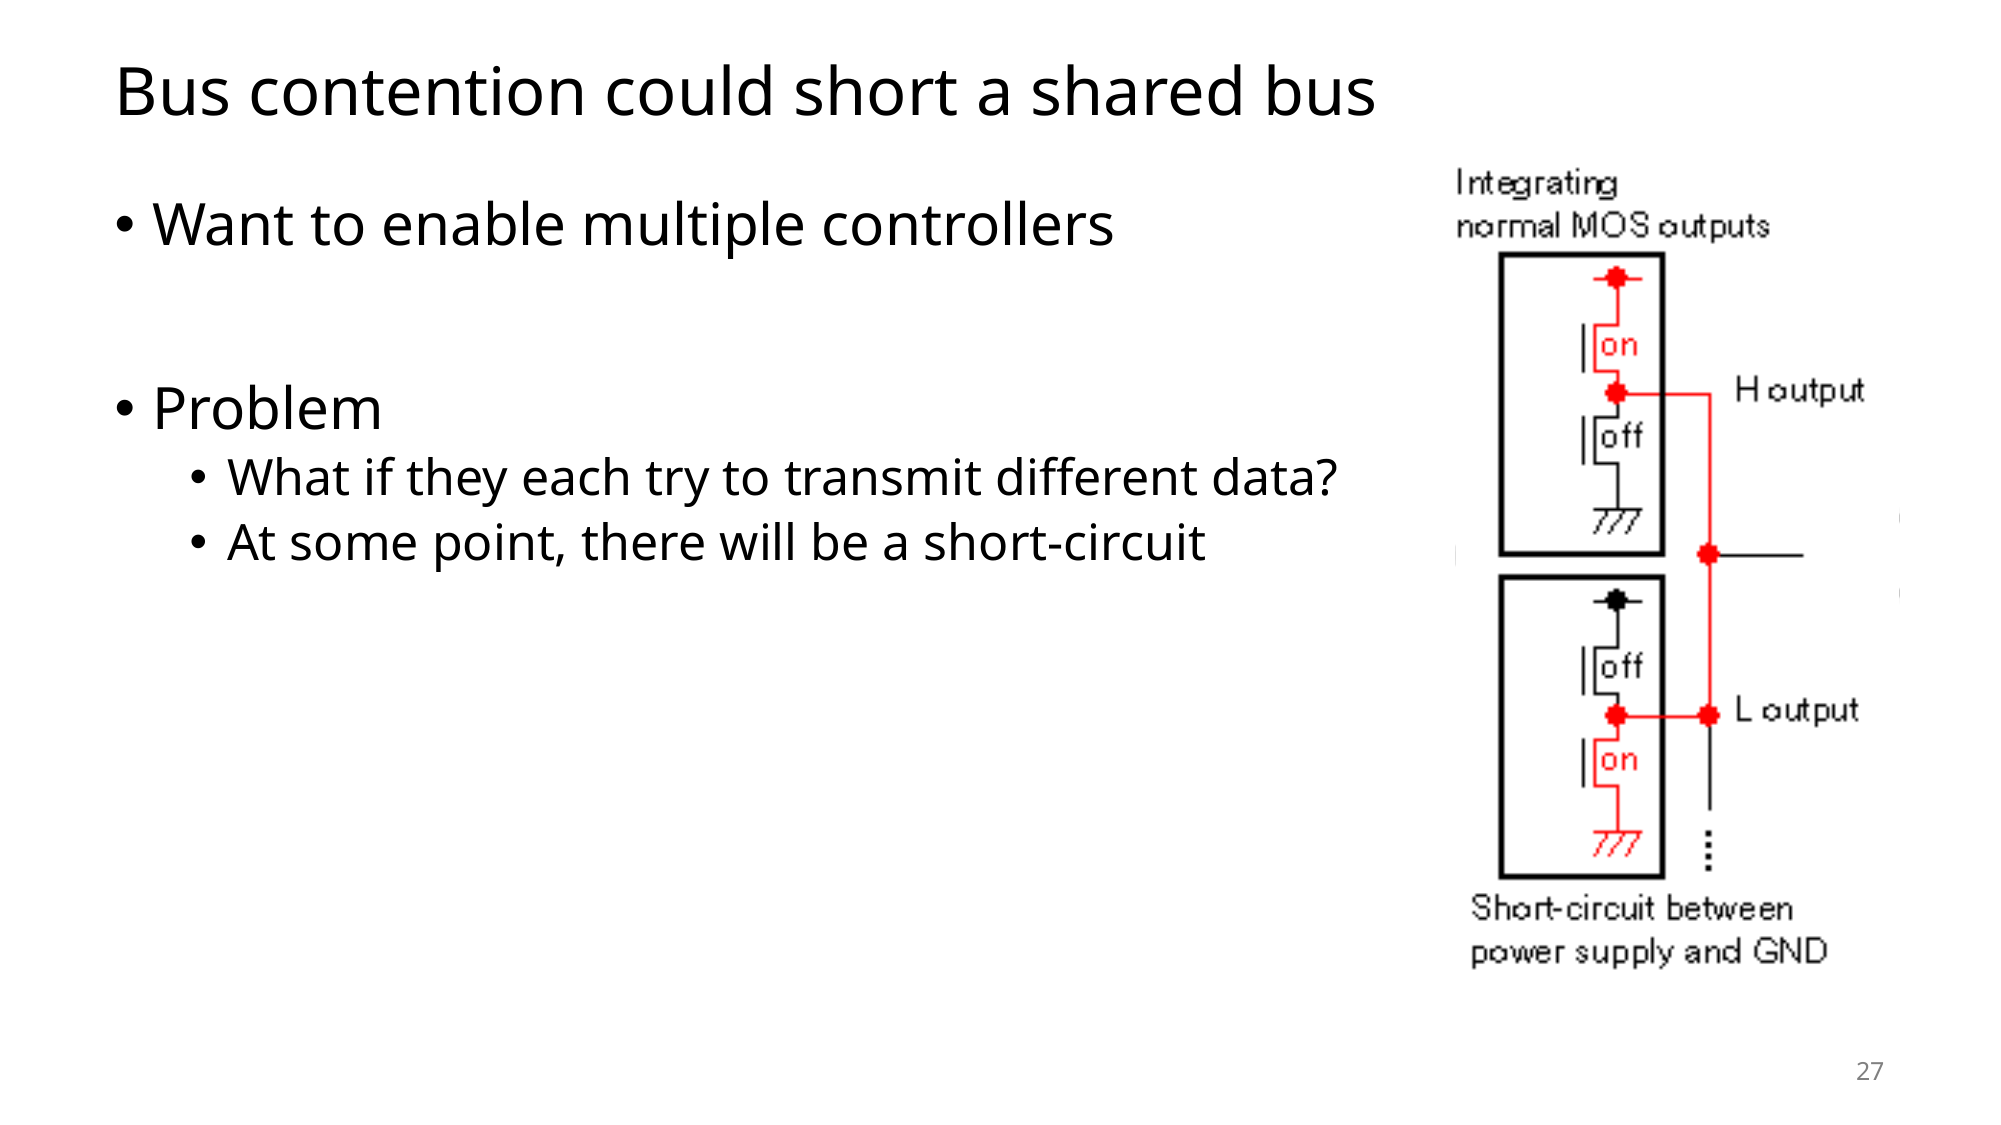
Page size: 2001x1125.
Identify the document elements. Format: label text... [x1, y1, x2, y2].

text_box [1455, 149, 1900, 1013]
list Want to enable multiple controllers Problem What if they each try to transmit different data? At some point, there will be a short-circuit [99, 187, 1372, 1013]
title Bus contention could short a shared bus [99, 37, 1900, 150]
slide_number 27 [1749, 1042, 1900, 1103]
